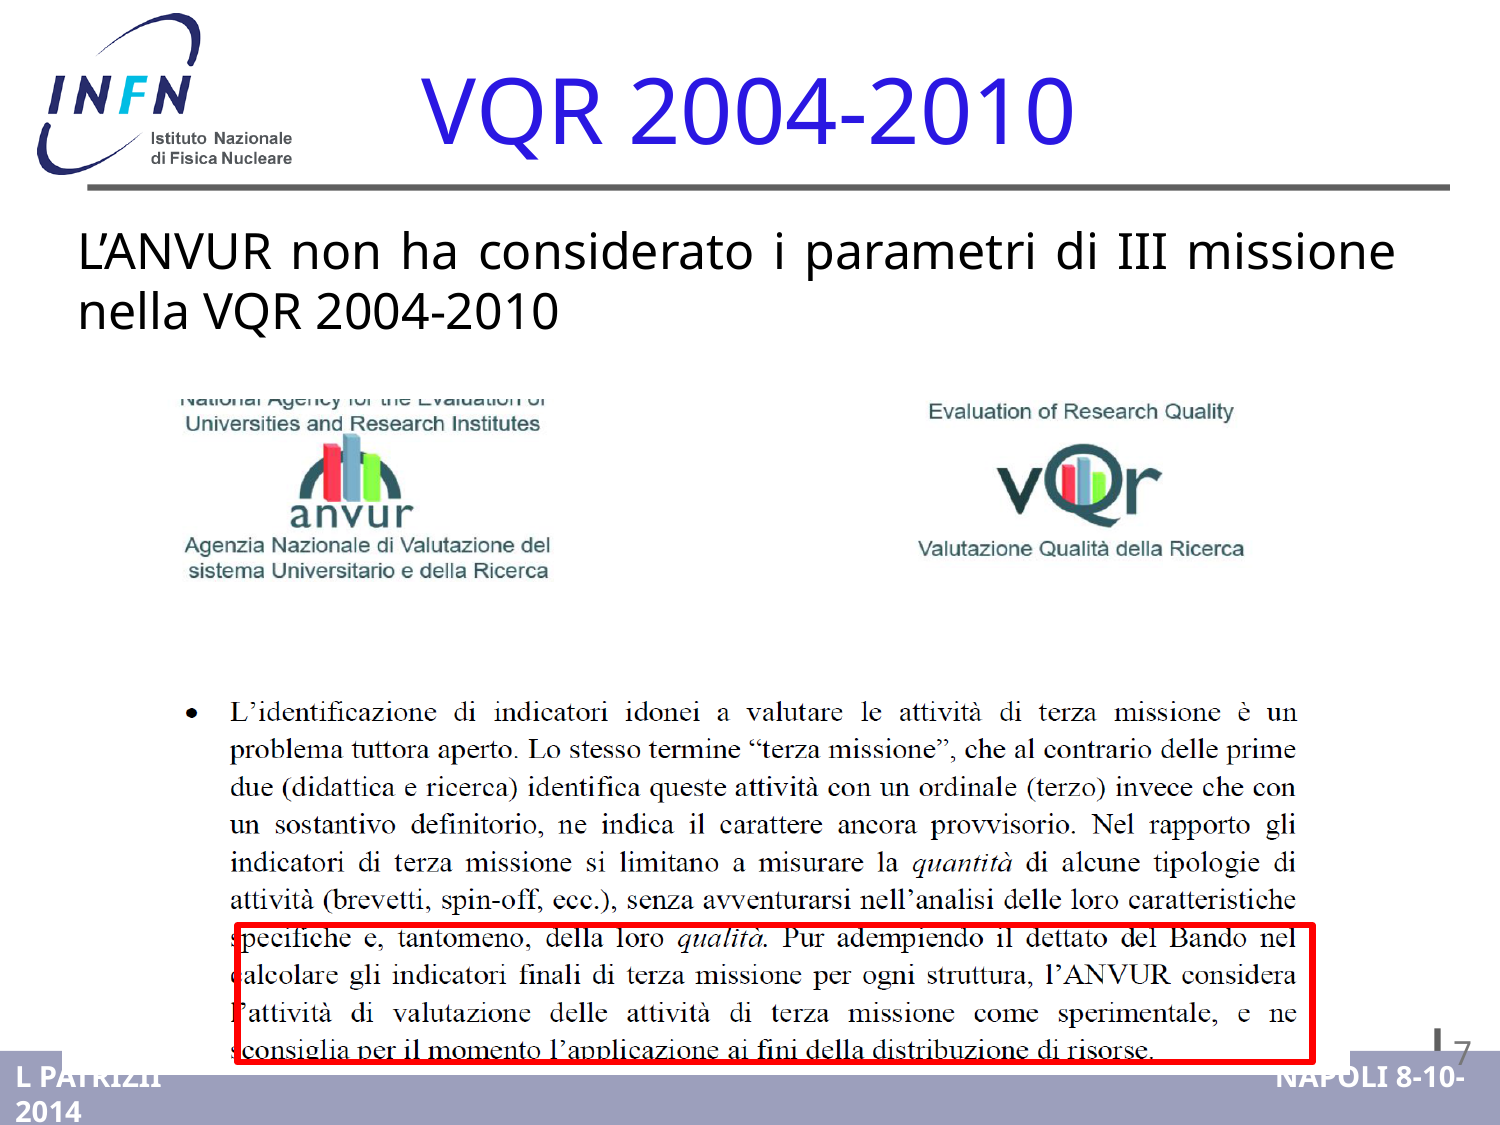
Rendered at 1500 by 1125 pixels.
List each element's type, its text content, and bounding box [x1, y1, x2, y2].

picture [62, 399, 1351, 1076]
title VQR 2004-2010 [75, 45, 1425, 233]
picture [37, 13, 292, 175]
list L’ANVUR non ha considerato i parametri di III missione nella VQR 2004-2010 [62, 212, 1413, 955]
